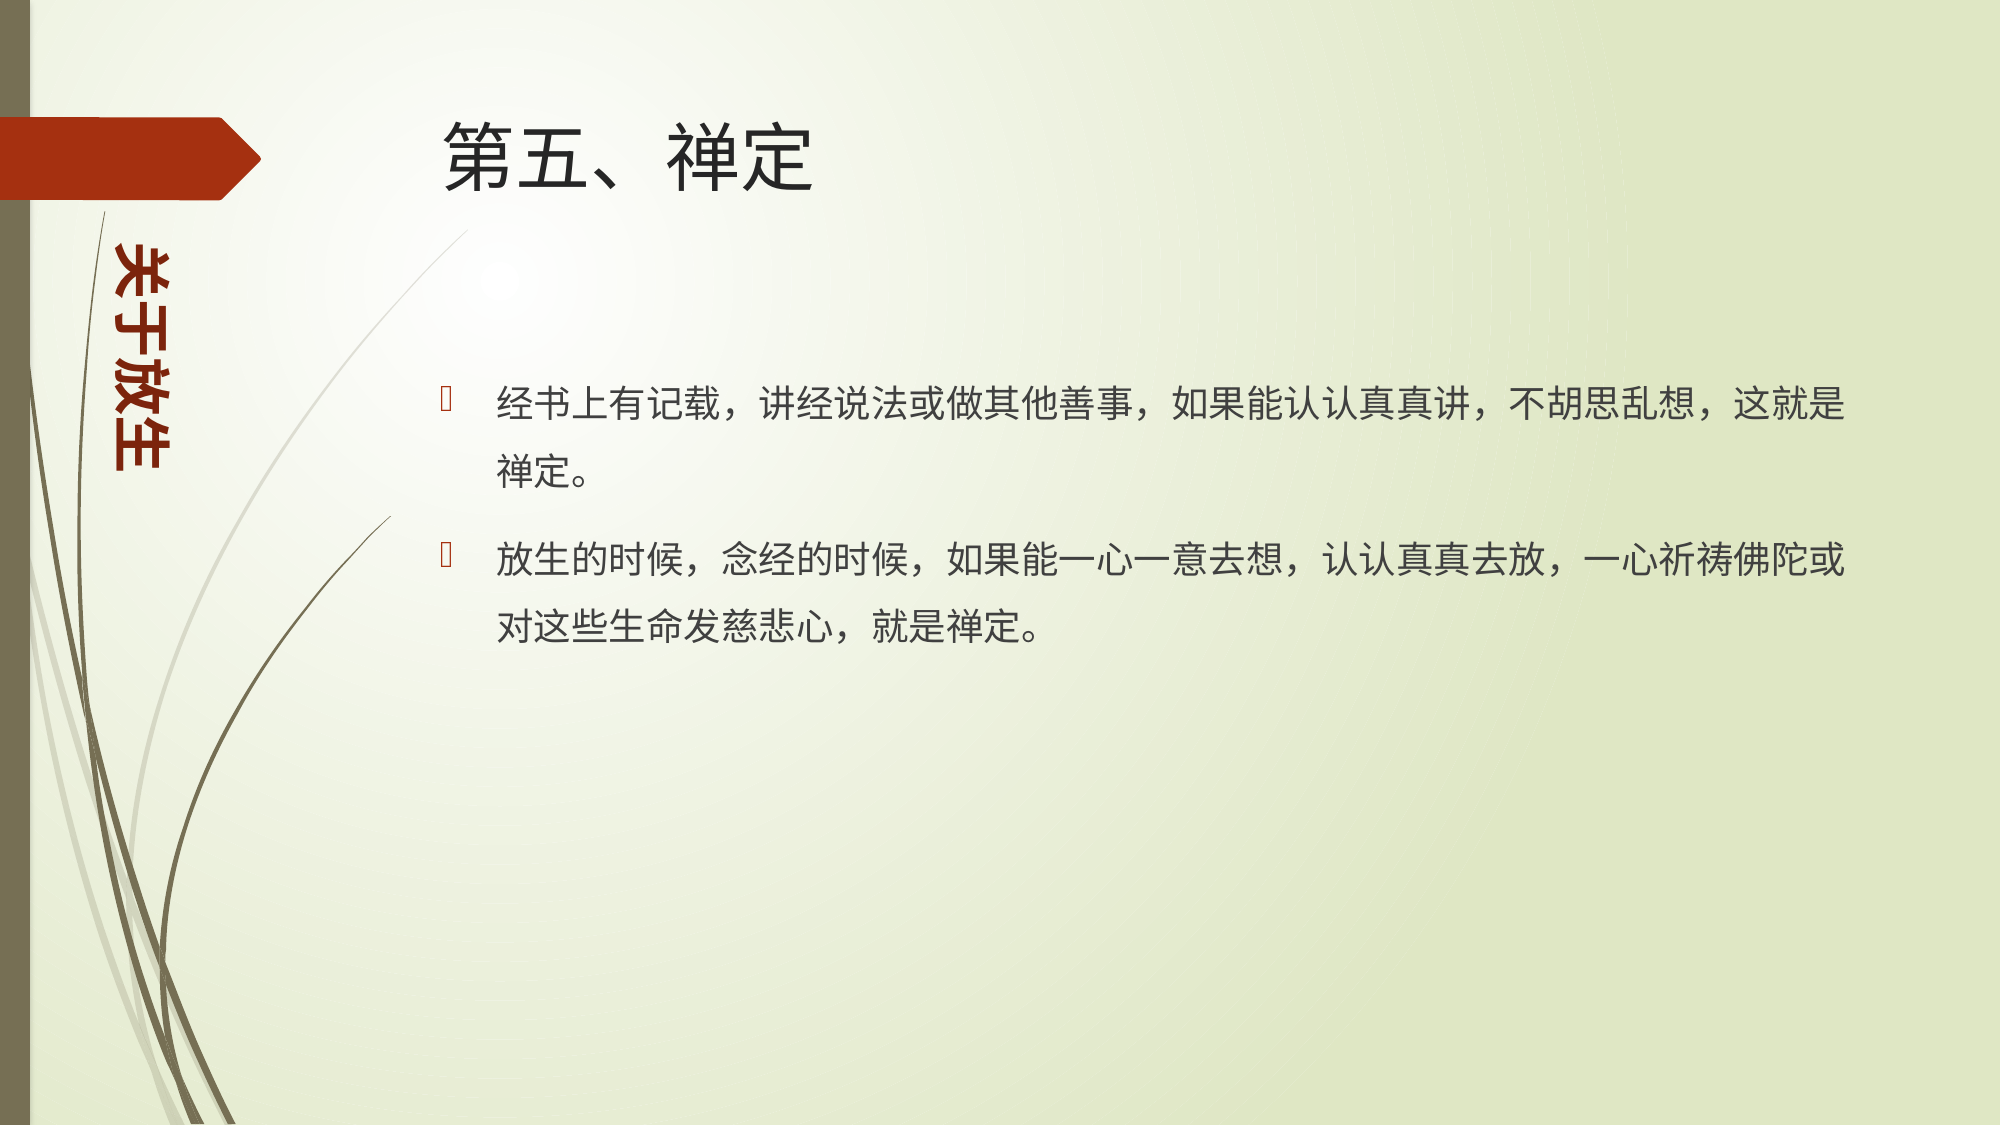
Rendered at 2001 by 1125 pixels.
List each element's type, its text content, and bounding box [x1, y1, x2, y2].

text_box 关于放生 [85, 226, 187, 474]
title 第五、禅定 [425, 102, 1888, 313]
list 经书上有记载，讲经说法或做其他善事，如果能认认真真讲，不胡思乱想，这就是禅定。 放生的时候，念经的时候，如果能一心一意去想，认认真真去放，一心祈祷佛陀或对这些生命发慈悲心，就是禅定。 [424, 350, 1888, 970]
